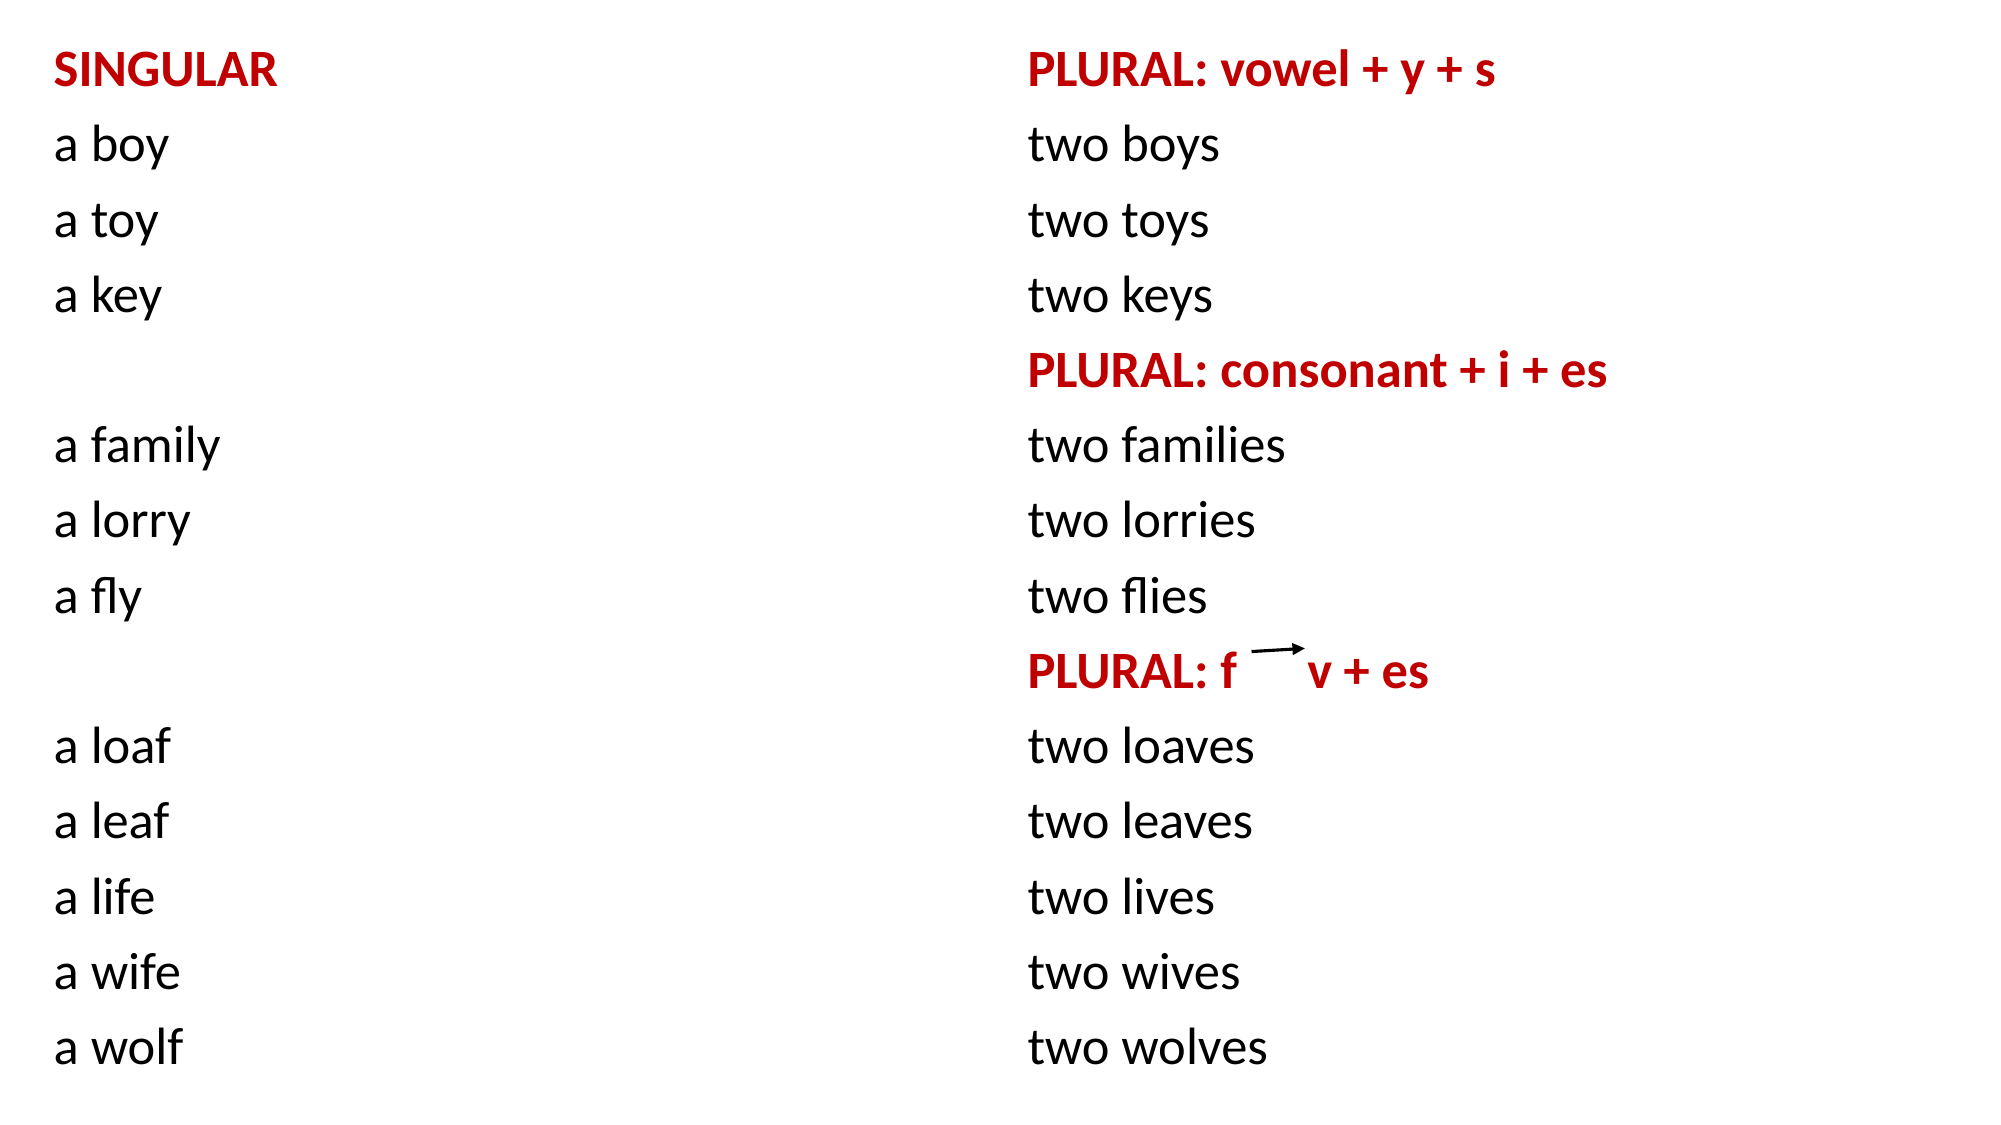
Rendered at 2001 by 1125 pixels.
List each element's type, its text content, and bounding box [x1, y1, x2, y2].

list SINGULAR a boy a toy a key a family a lorry a fly a loaf a leaf a life a wife a wolf [38, 33, 988, 1091]
list PLURAL: vowel + y + s two boys two toys two keys PLURAL: consonant + i + es two families two lorries two flies PLURAL: f v + es two loaves two leaves two lives two wives two wolves [1012, 33, 1976, 1091]
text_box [1251, 648, 1305, 652]
